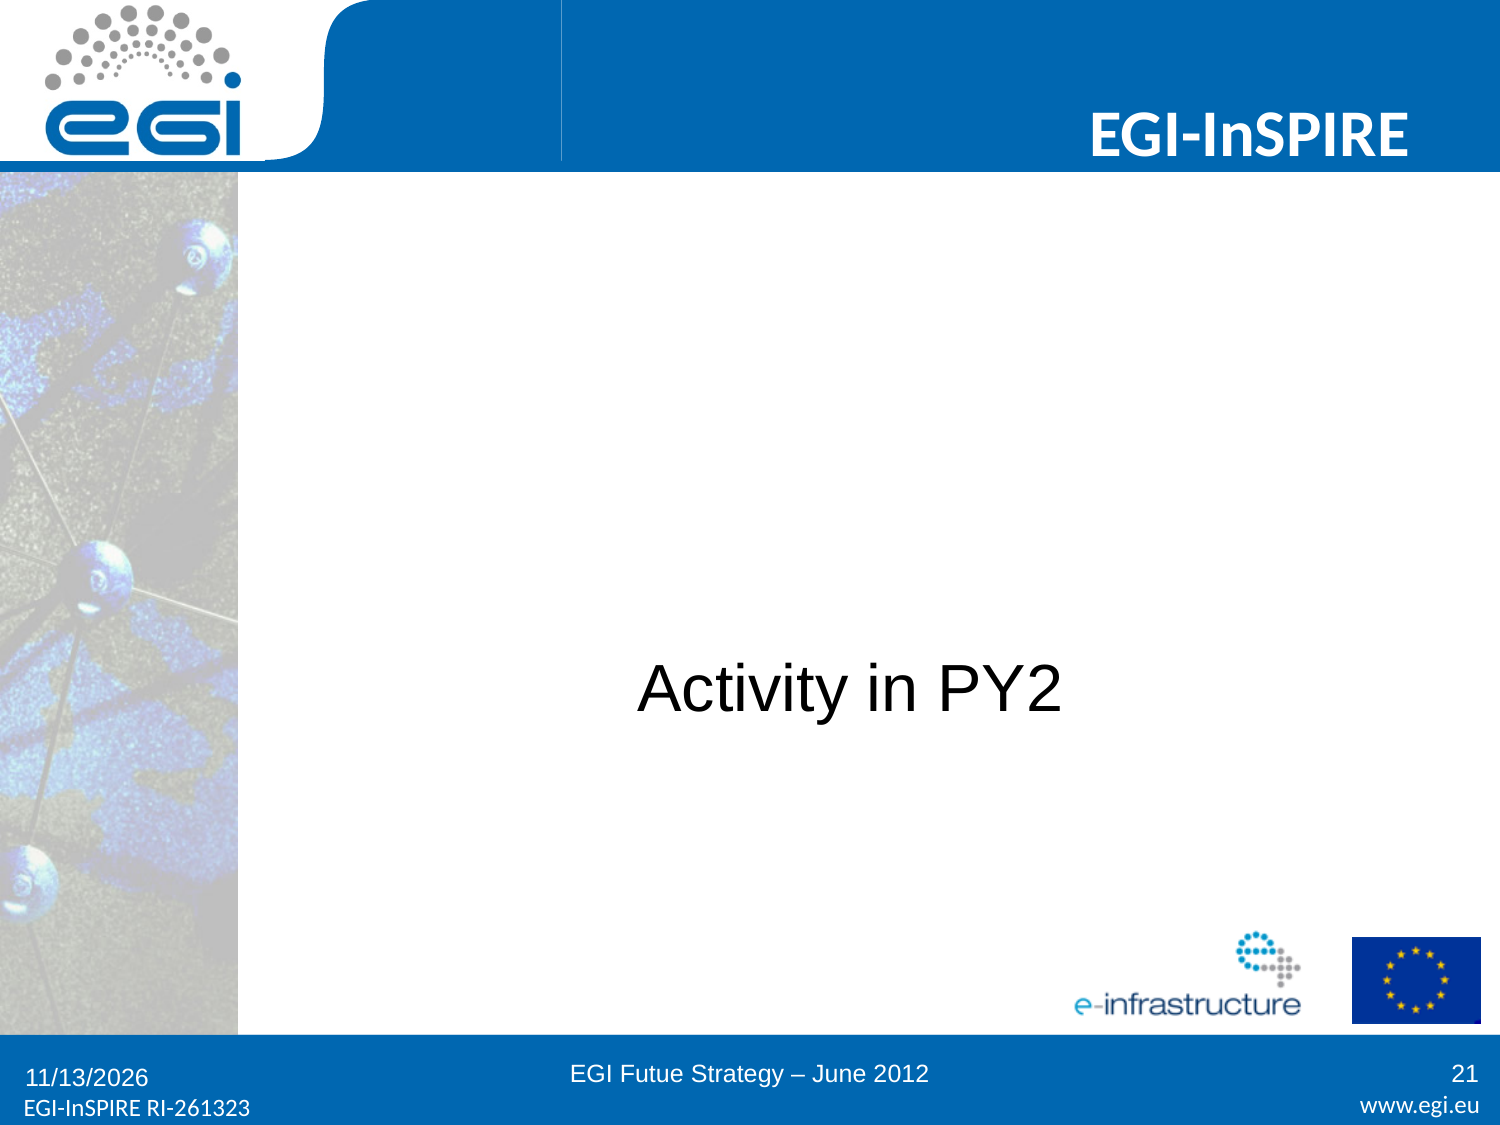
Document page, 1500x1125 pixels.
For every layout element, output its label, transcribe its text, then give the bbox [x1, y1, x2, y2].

slide_number 21 [1144, 1042, 1495, 1103]
picture [1352, 937, 1481, 1024]
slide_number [10, 1046, 361, 1106]
picture [0, 172, 238, 1034]
picture [0, 0, 265, 161]
picture [1069, 925, 1307, 1022]
subtitle Activity in PY2 [371, 637, 1329, 858]
footer EGI Futue Strategy – June 2012 [512, 1042, 988, 1103]
